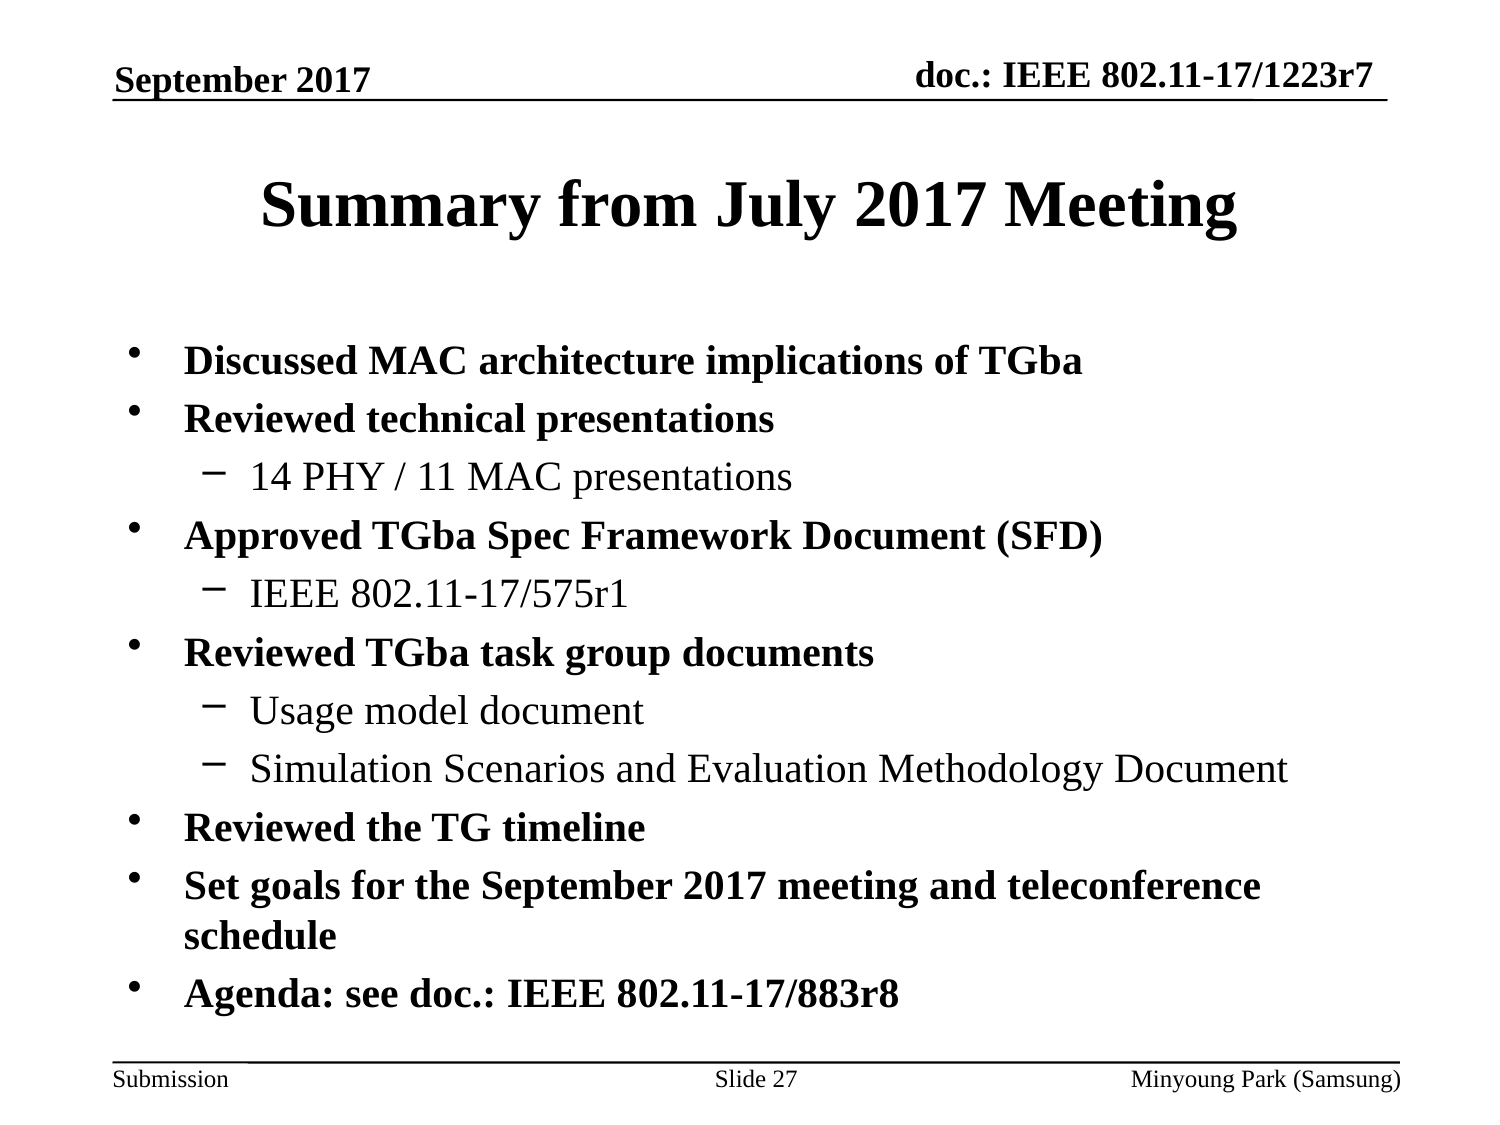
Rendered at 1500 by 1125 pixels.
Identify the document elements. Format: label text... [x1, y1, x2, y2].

title Summary from July 2017 Meeting [112, 112, 1388, 288]
list Discussed MAC architecture implications of TGba Reviewed technical presentations 14 PHY / 11 MAC presentations Approved TGba Spec Framework Document (SFD) IEEE 802.11-17/575r1 Reviewed TGba task group documents Usage model document Simulation Scenarios and Evaluation Methodology Document Reviewed the TG timeline Set goals for the September 2017 meeting and teleconference schedule Agenda: see doc.: IEEE 802.11-17/883r8 [112, 324, 1388, 1063]
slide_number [114, 54, 374, 101]
footer Minyoung Park (Samsung) [949, 1061, 1402, 1093]
slide_number Slide 27 [712, 1061, 800, 1093]
